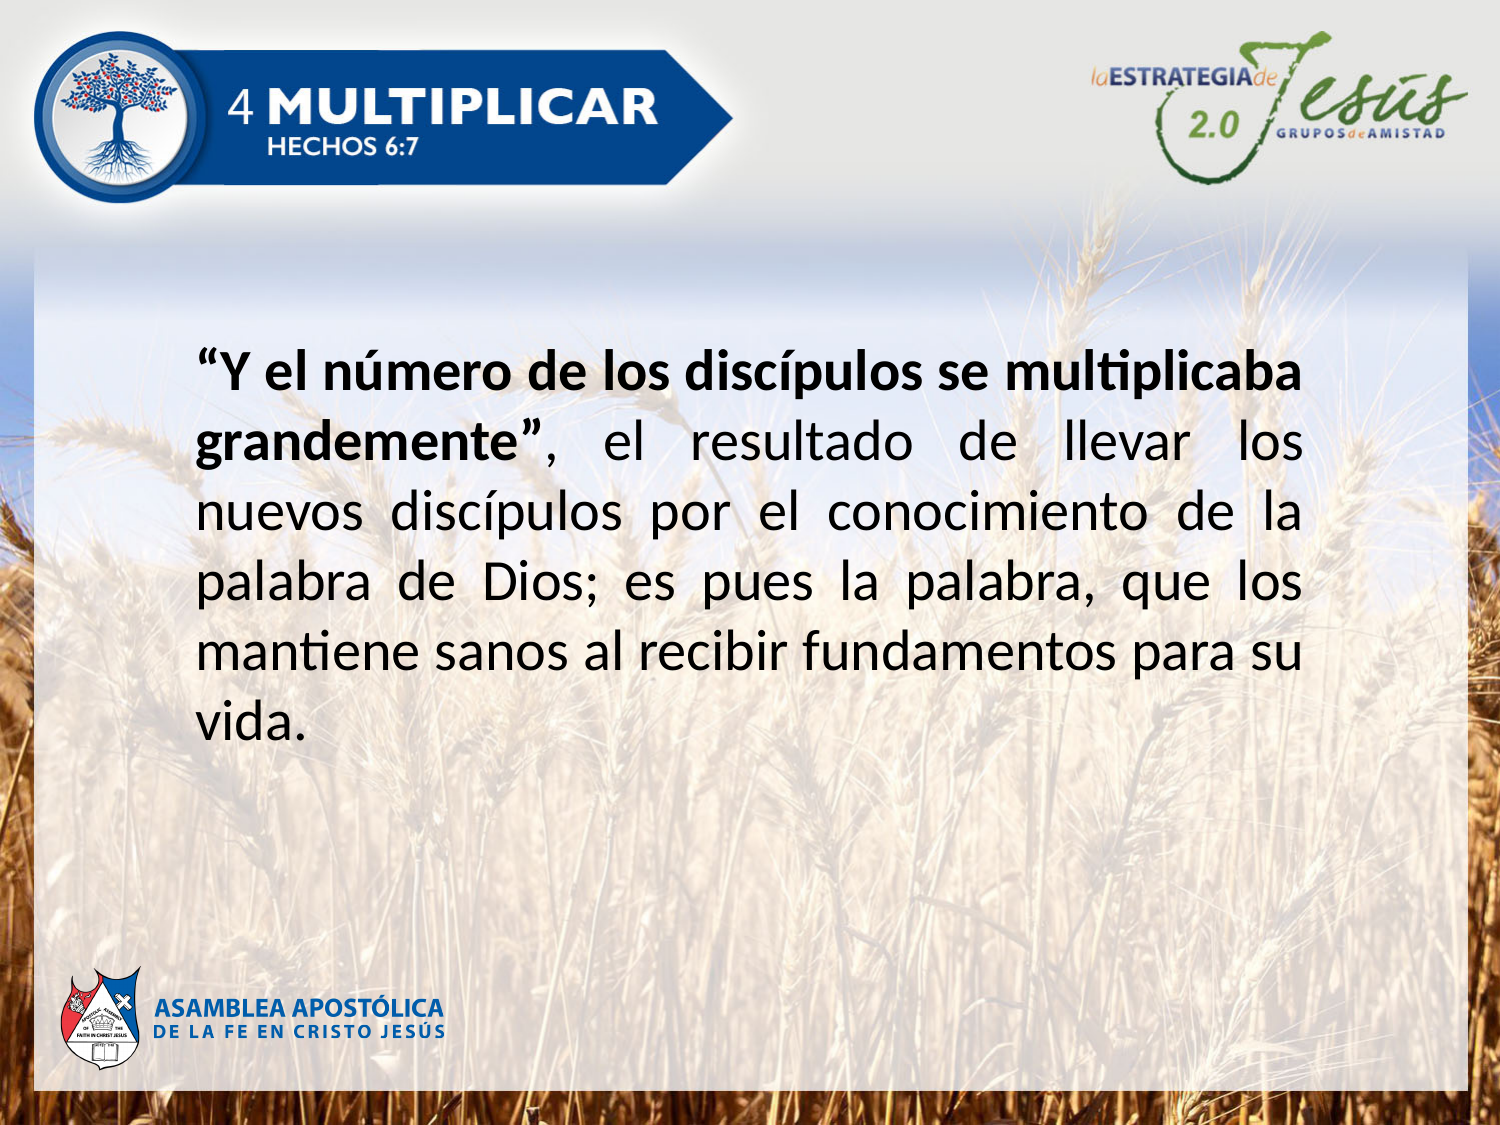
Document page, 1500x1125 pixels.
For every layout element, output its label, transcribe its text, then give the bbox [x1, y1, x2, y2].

picture [0, 0, 1500, 1125]
text_box “Y el número de los discípulos se multiplicaba grandemente”, el resultado de llevar los nuevos discípulos por el conocimiento de la palabra de Dios; es pues la palabra, que los mantiene sanos al recibir fundamentos para su vida. [180, 324, 1320, 760]
